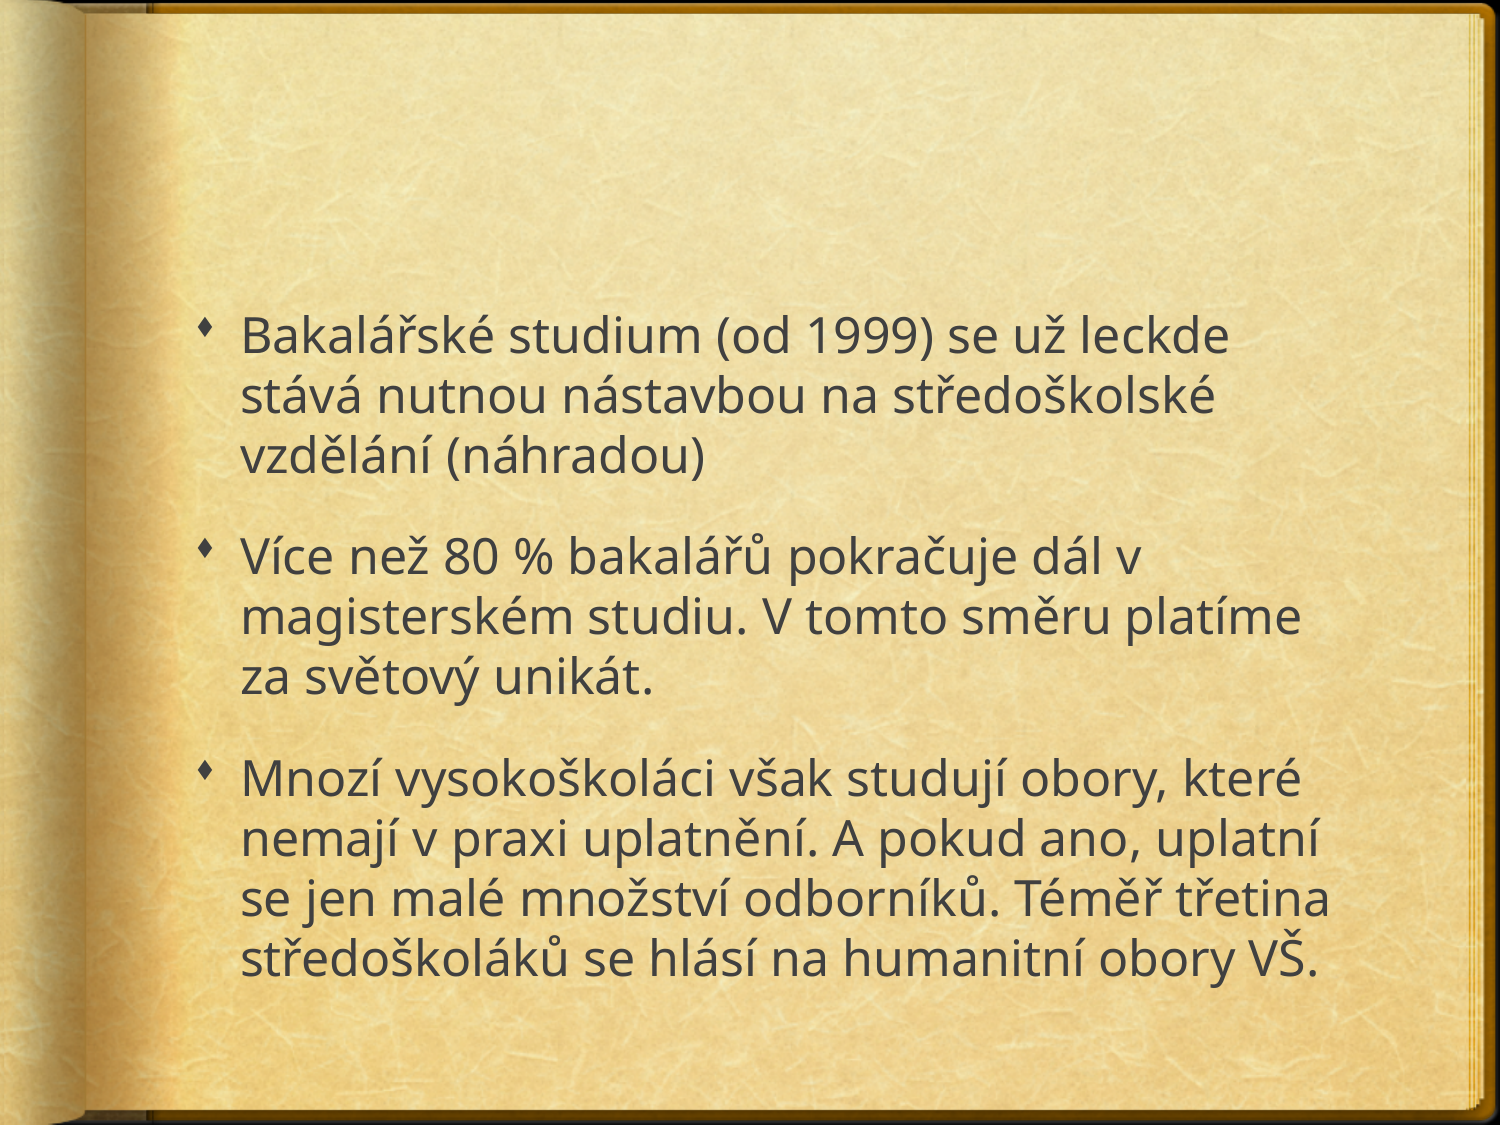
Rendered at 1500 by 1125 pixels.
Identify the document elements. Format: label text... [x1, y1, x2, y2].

list Bakalářské studium (od 1999) se už leckde stává nutnou nástavbou na středoškolské vzdělání (náhradou) Více než 80 % bakalářů pokračuje dál v magisterském studiu. V tomto směru platíme za světový unikát. Mnozí vysokoškoláci však studují obory, které nemají v praxi uplatnění. A pokud ano, uplatní se jen malé množství odborníků. Téměř třetina středoškoláků se hlásí na humanitní obory VŠ. [178, 295, 1372, 1005]
picture [0, 0, 1500, 1125]
